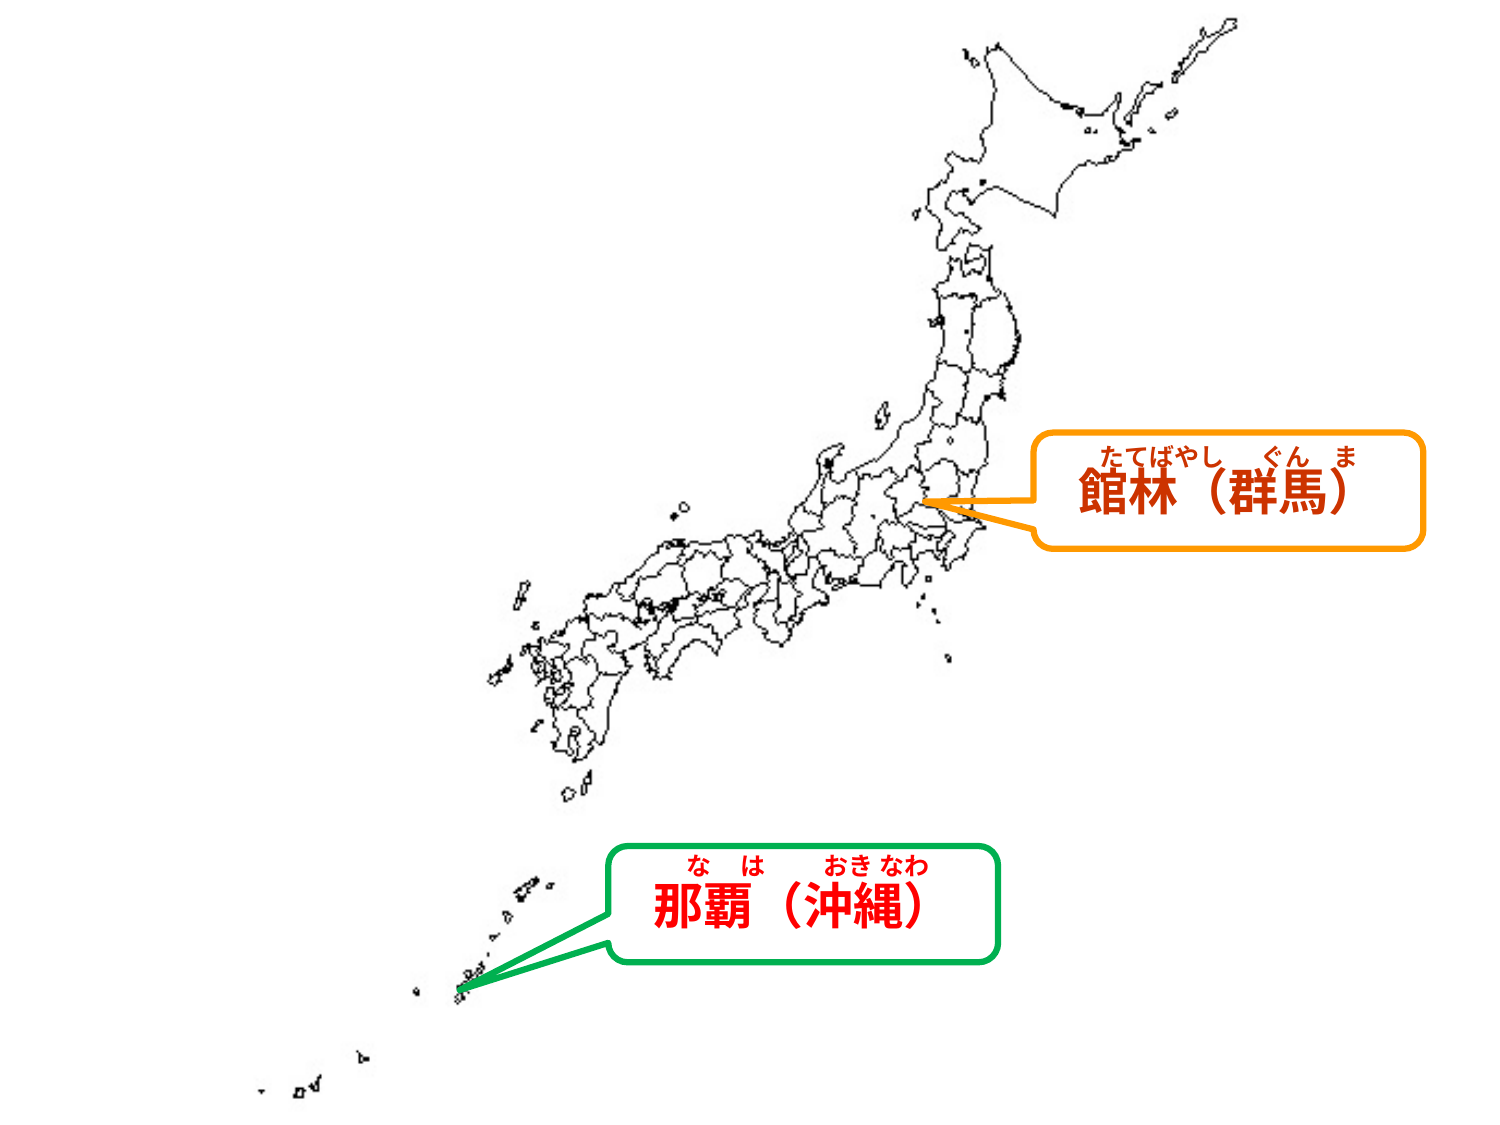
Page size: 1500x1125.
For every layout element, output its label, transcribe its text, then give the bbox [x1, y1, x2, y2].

text_box たてばやし ぐん ま [1259, 436, 1394, 493]
text_box 館林（群馬） [1259, 430, 1426, 551]
picture [237, 0, 1255, 1125]
